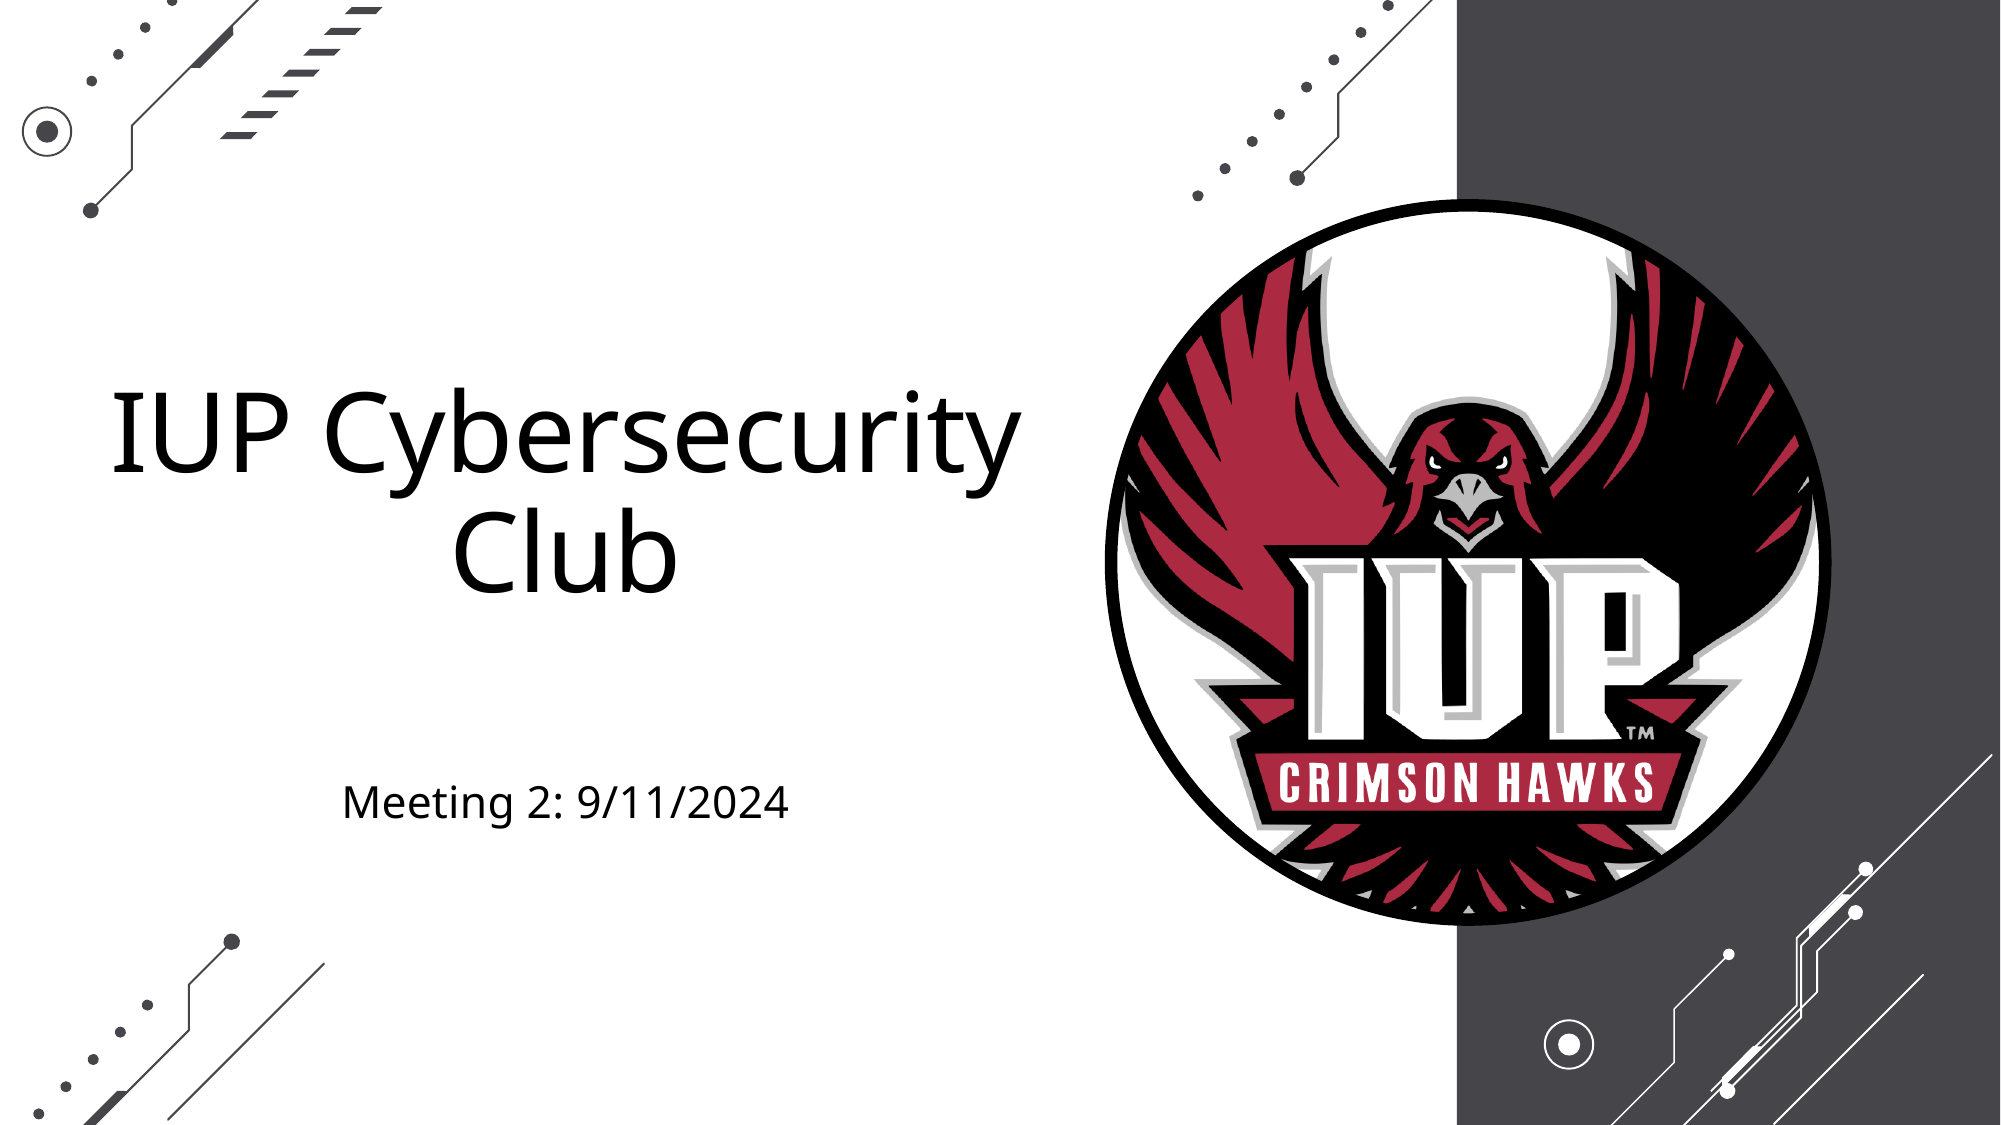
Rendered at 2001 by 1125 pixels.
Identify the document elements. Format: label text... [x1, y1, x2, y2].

subtitle Meeting 2: 9/11/2024 [155, 753, 976, 856]
picture [1110, 205, 1826, 920]
title IUP Cybersecurity Club [64, 291, 1068, 701]
